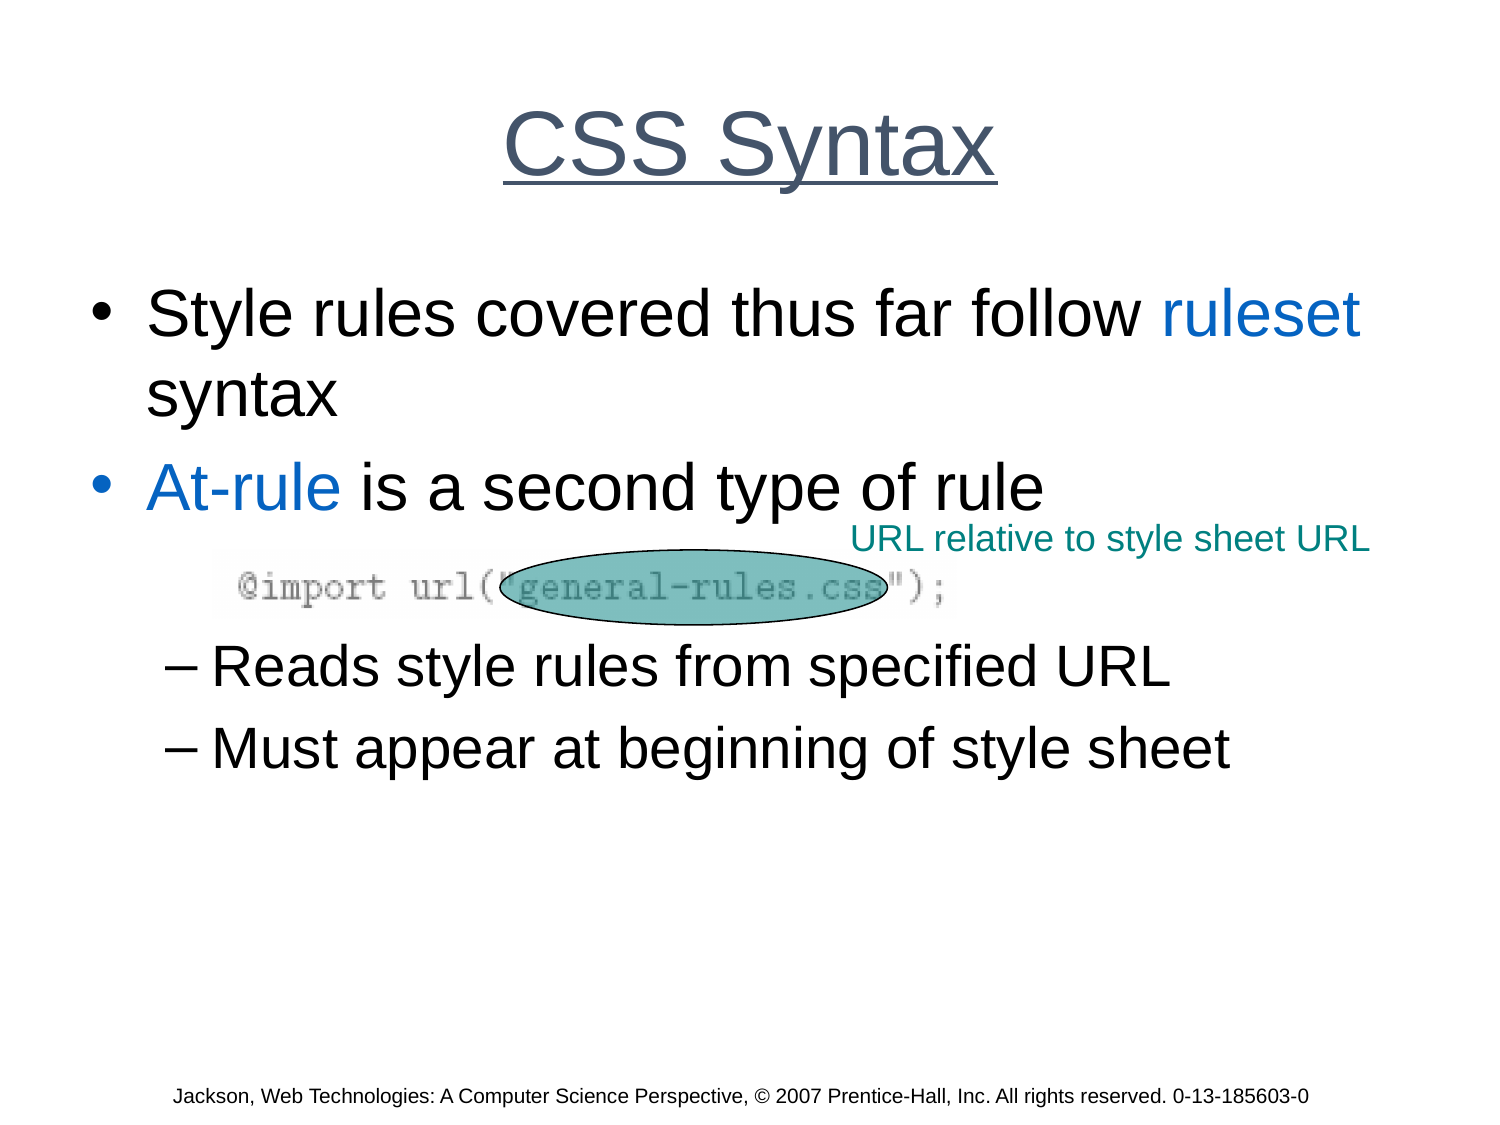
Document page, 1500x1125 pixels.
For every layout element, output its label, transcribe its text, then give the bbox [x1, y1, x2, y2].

title CSS Syntax [75, 45, 1425, 233]
footer Jackson, Web Technologies: A Computer Science Perspective, © 2007 Prentice-Hall, Inc. All rights reserved. 0-13-185603-0 [75, 1074, 1413, 1103]
text_box URL relative to style sheet URL [834, 505, 1388, 567]
list Style rules covered thus far follow ruleset syntax At-rule is a second type of rule Reads style rules from specified URL Must appear at beginning of style sheet [75, 262, 1425, 1005]
picture [212, 549, 957, 619]
text_box [589, 619, 799, 625]
